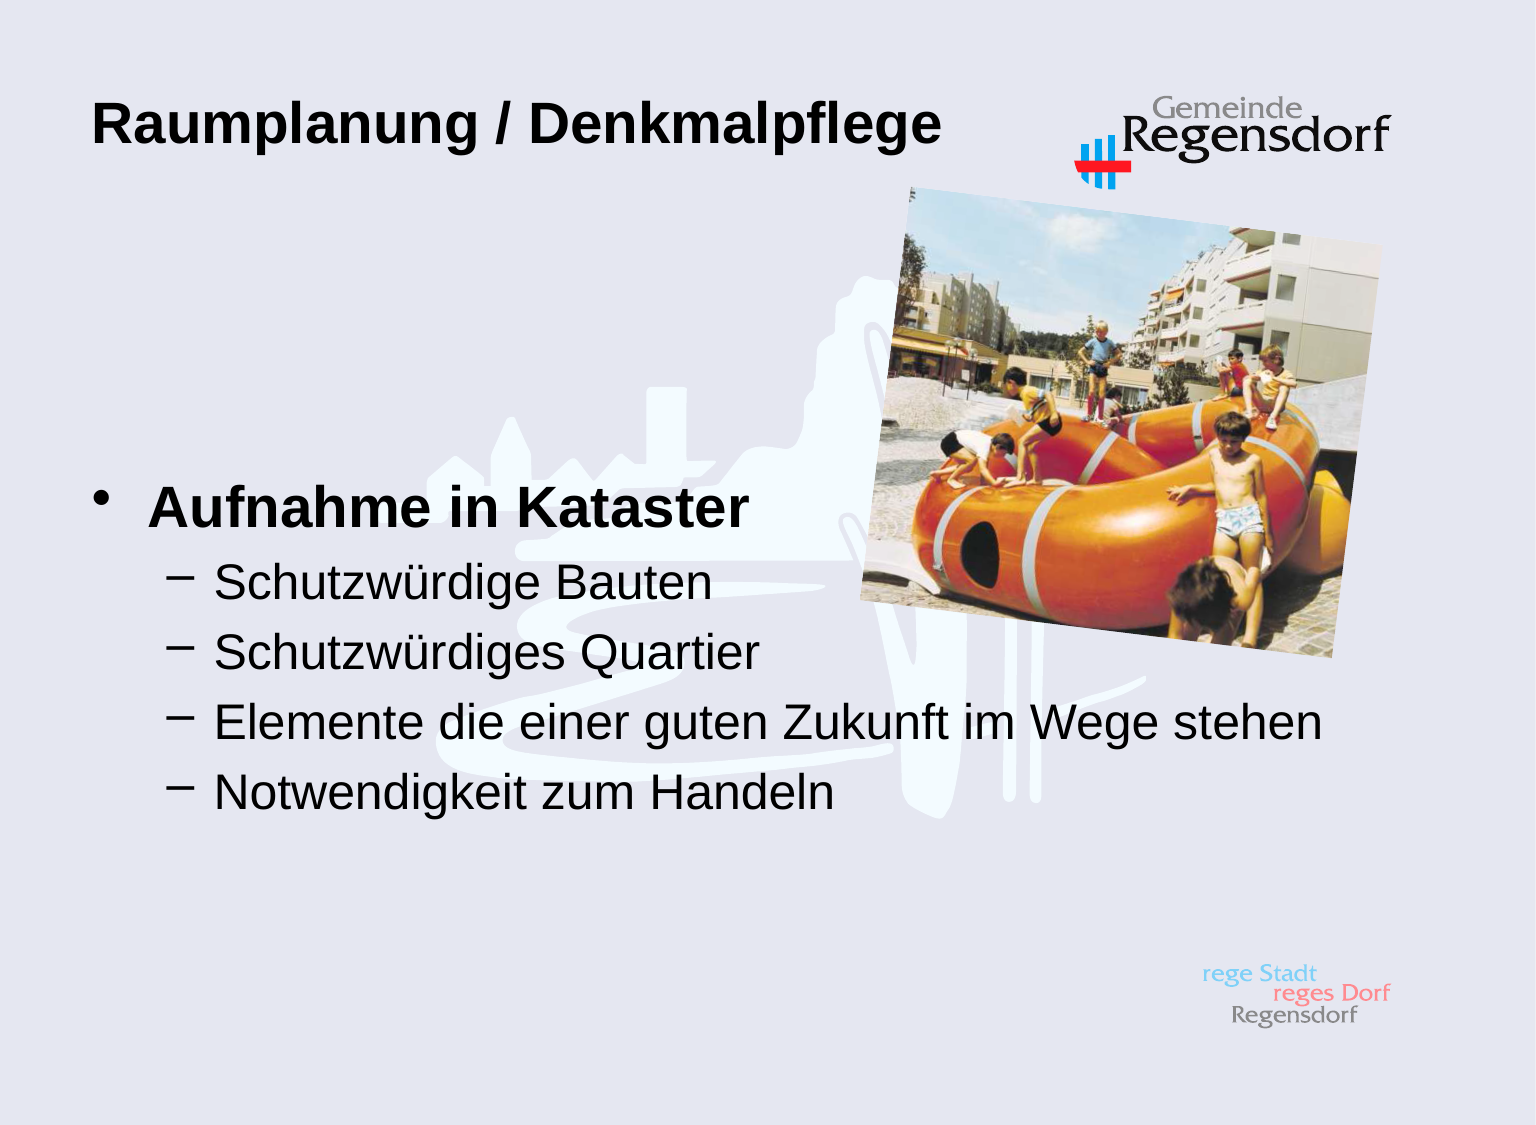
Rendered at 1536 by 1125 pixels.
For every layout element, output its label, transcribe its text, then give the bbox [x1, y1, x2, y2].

list Aufnahme in Kataster Schutzwürdige Bauten Schutzwürdiges Quartier Elemente die einer guten Zukunft im Wege stehen Notwendigkeit zum Handeln [76, 462, 1459, 847]
title Raumplanung / Denkmalpflege [76, 78, 1045, 210]
picture [882, 213, 1360, 631]
